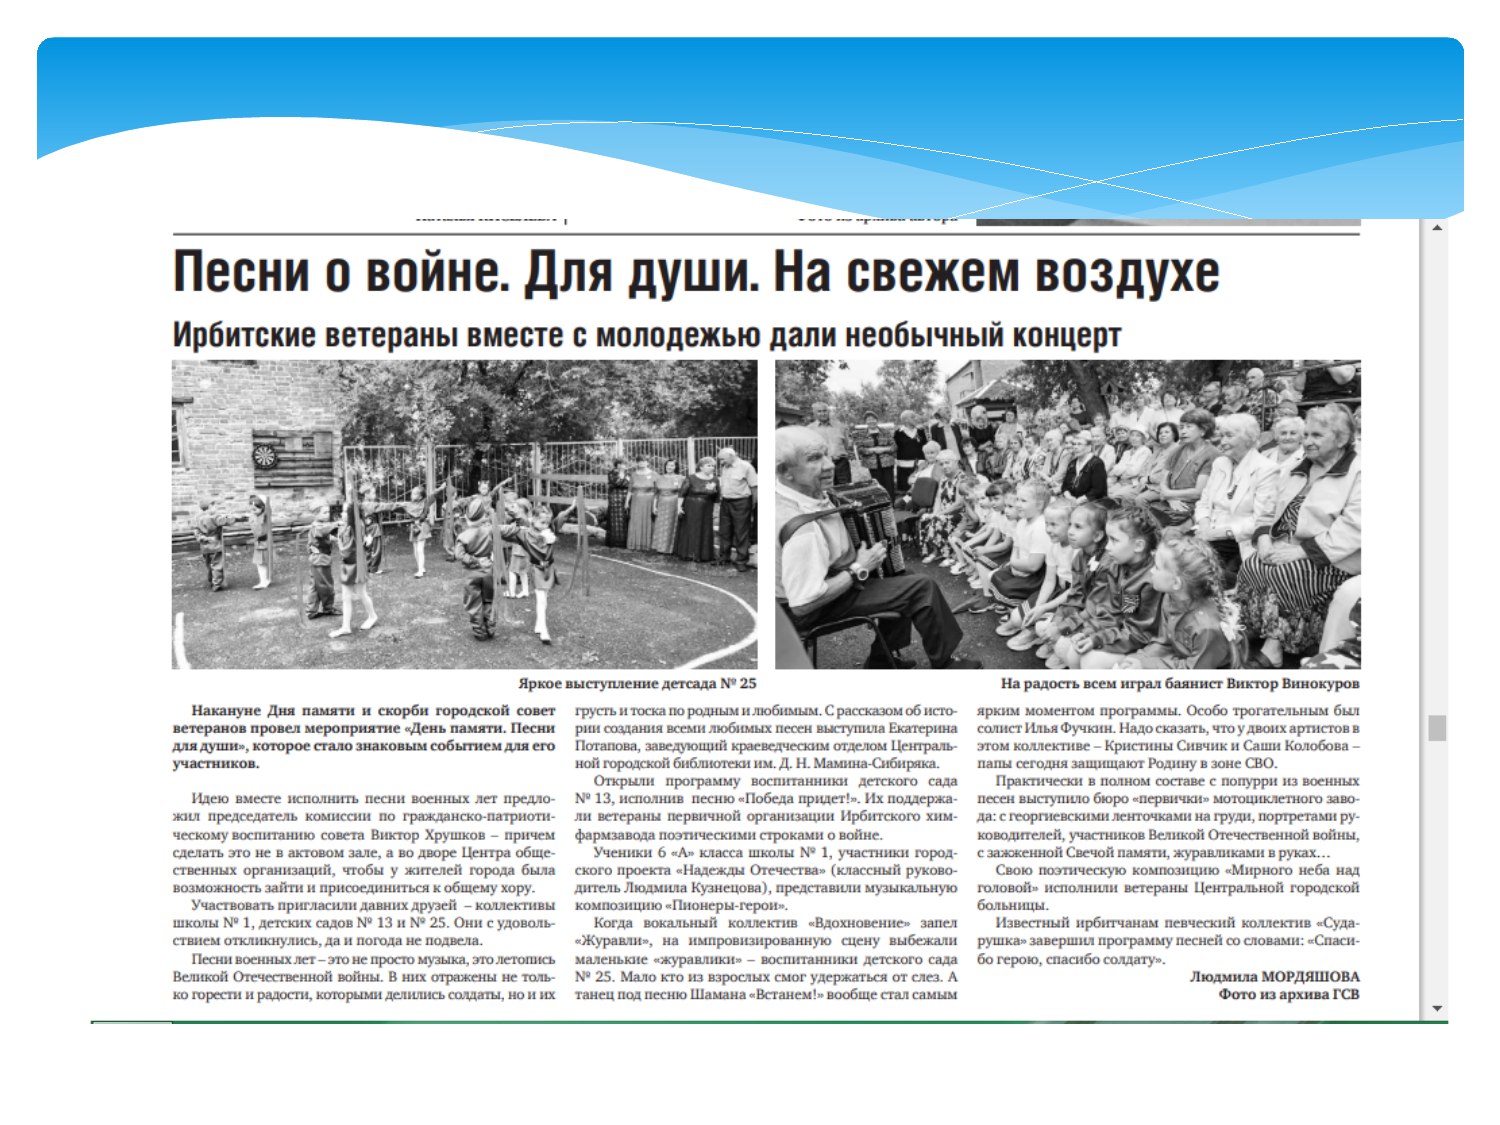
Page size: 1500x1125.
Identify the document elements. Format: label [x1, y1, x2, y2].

picture [90, 219, 1449, 1024]
